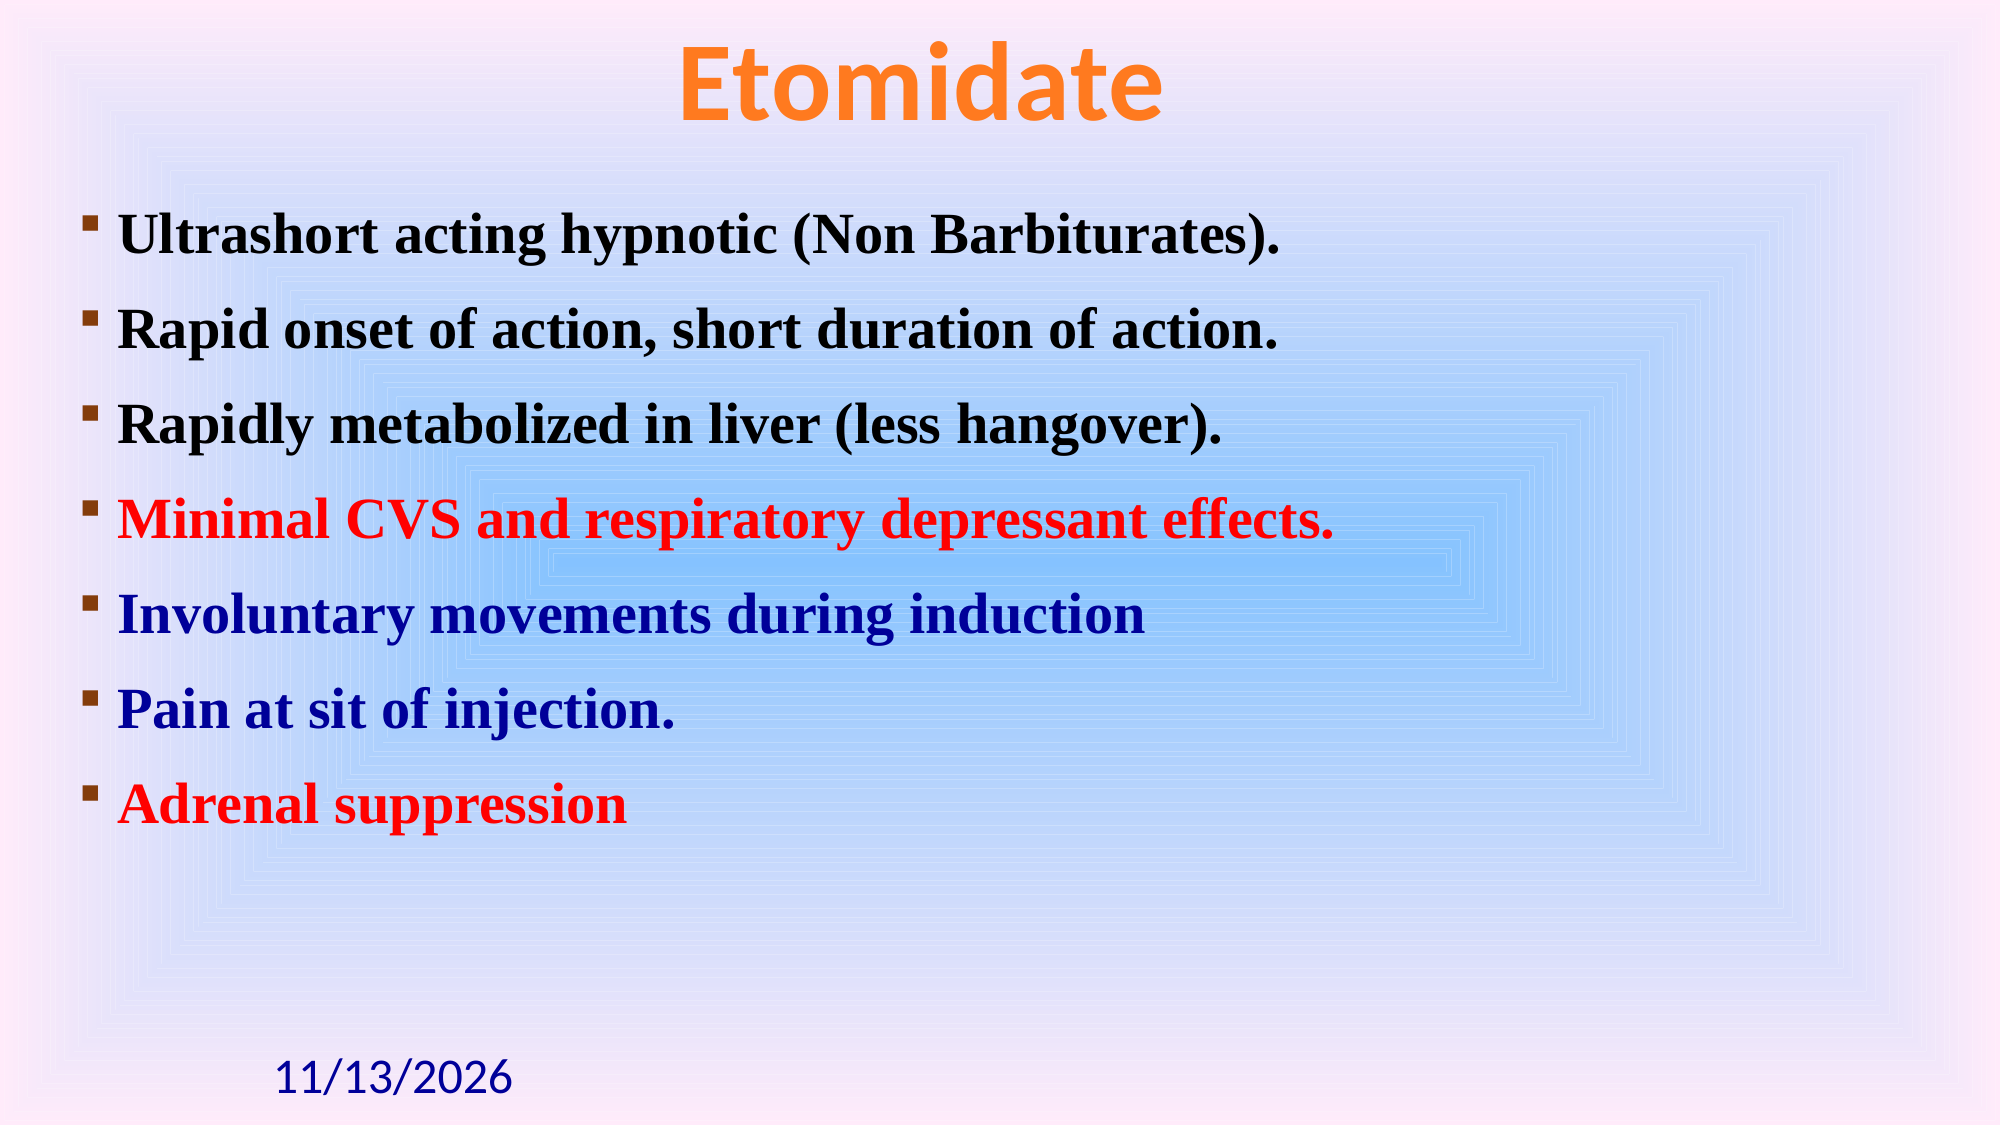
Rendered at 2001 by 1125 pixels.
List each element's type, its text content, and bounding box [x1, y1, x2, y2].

text_box 10/25/20 [258, 1044, 708, 1104]
text_box Ultrashort acting hypnotic (Non Barbiturates). Rapid onset of action, short duration of action. Rapidly metabolized in liver (less hangover). Minimal CVS and respiratory depressant effects. Involuntary movements during induction Pain at sit of injection. Adrenal suppression [63, 188, 1884, 938]
text_box Etomidate [325, 0, 1520, 150]
